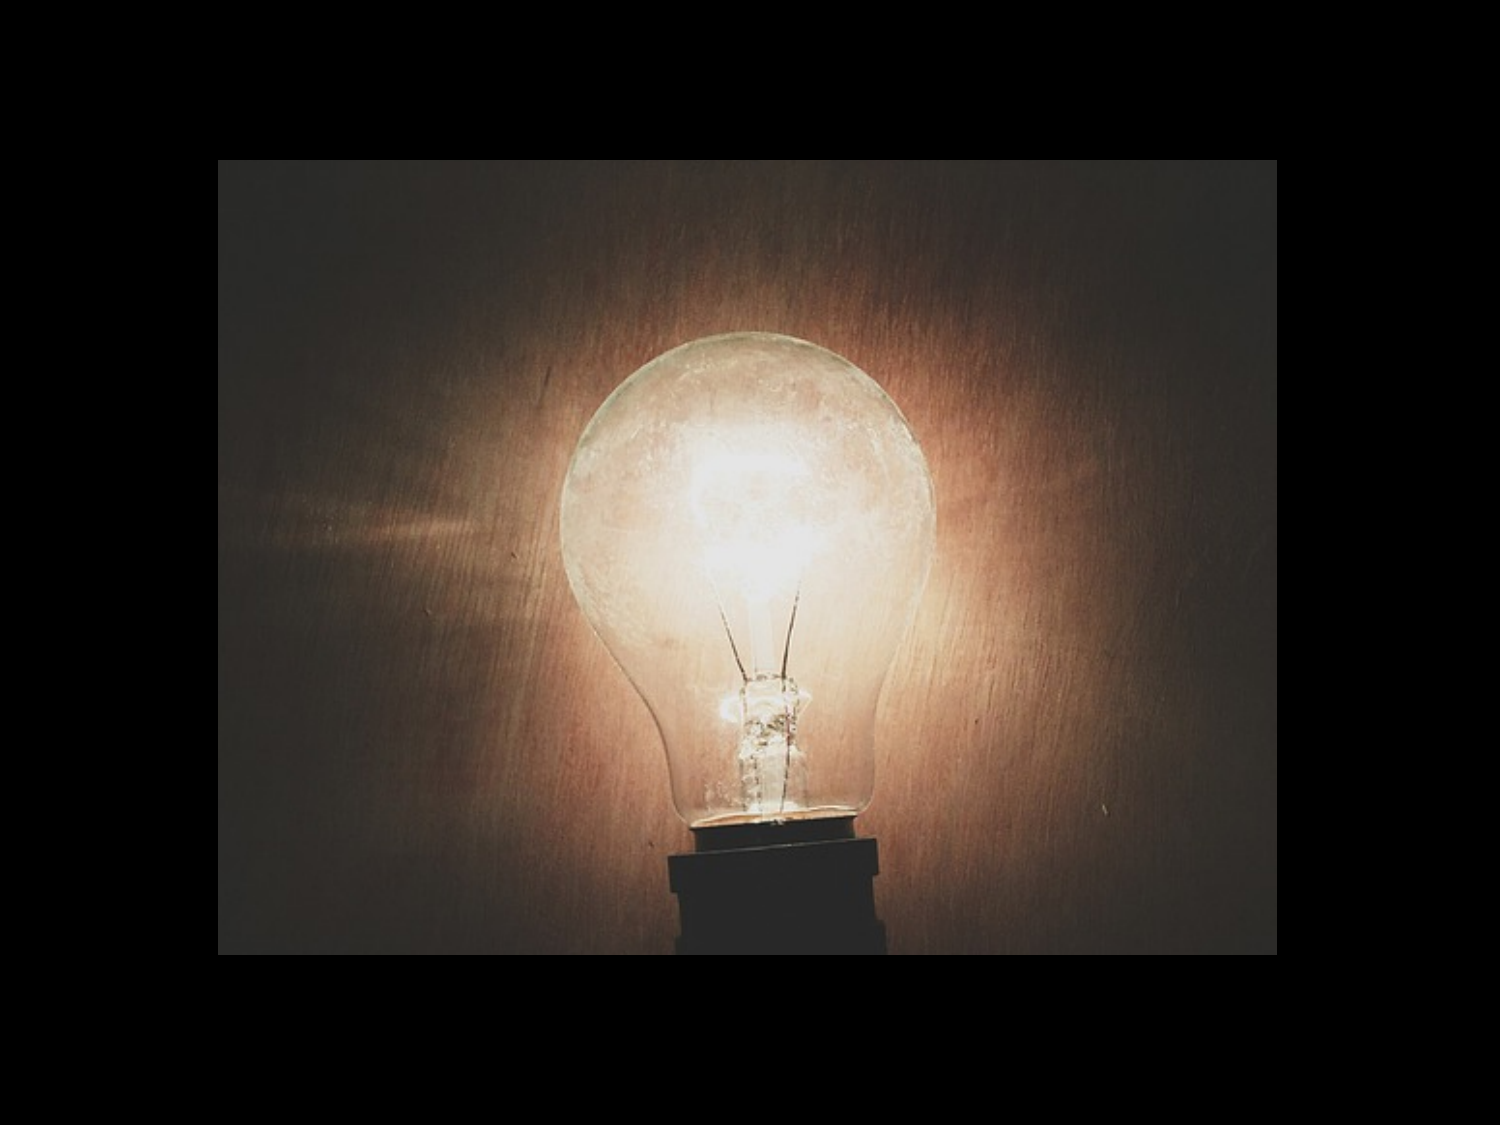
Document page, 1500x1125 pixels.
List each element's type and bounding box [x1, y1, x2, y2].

picture [218, 160, 1277, 955]
